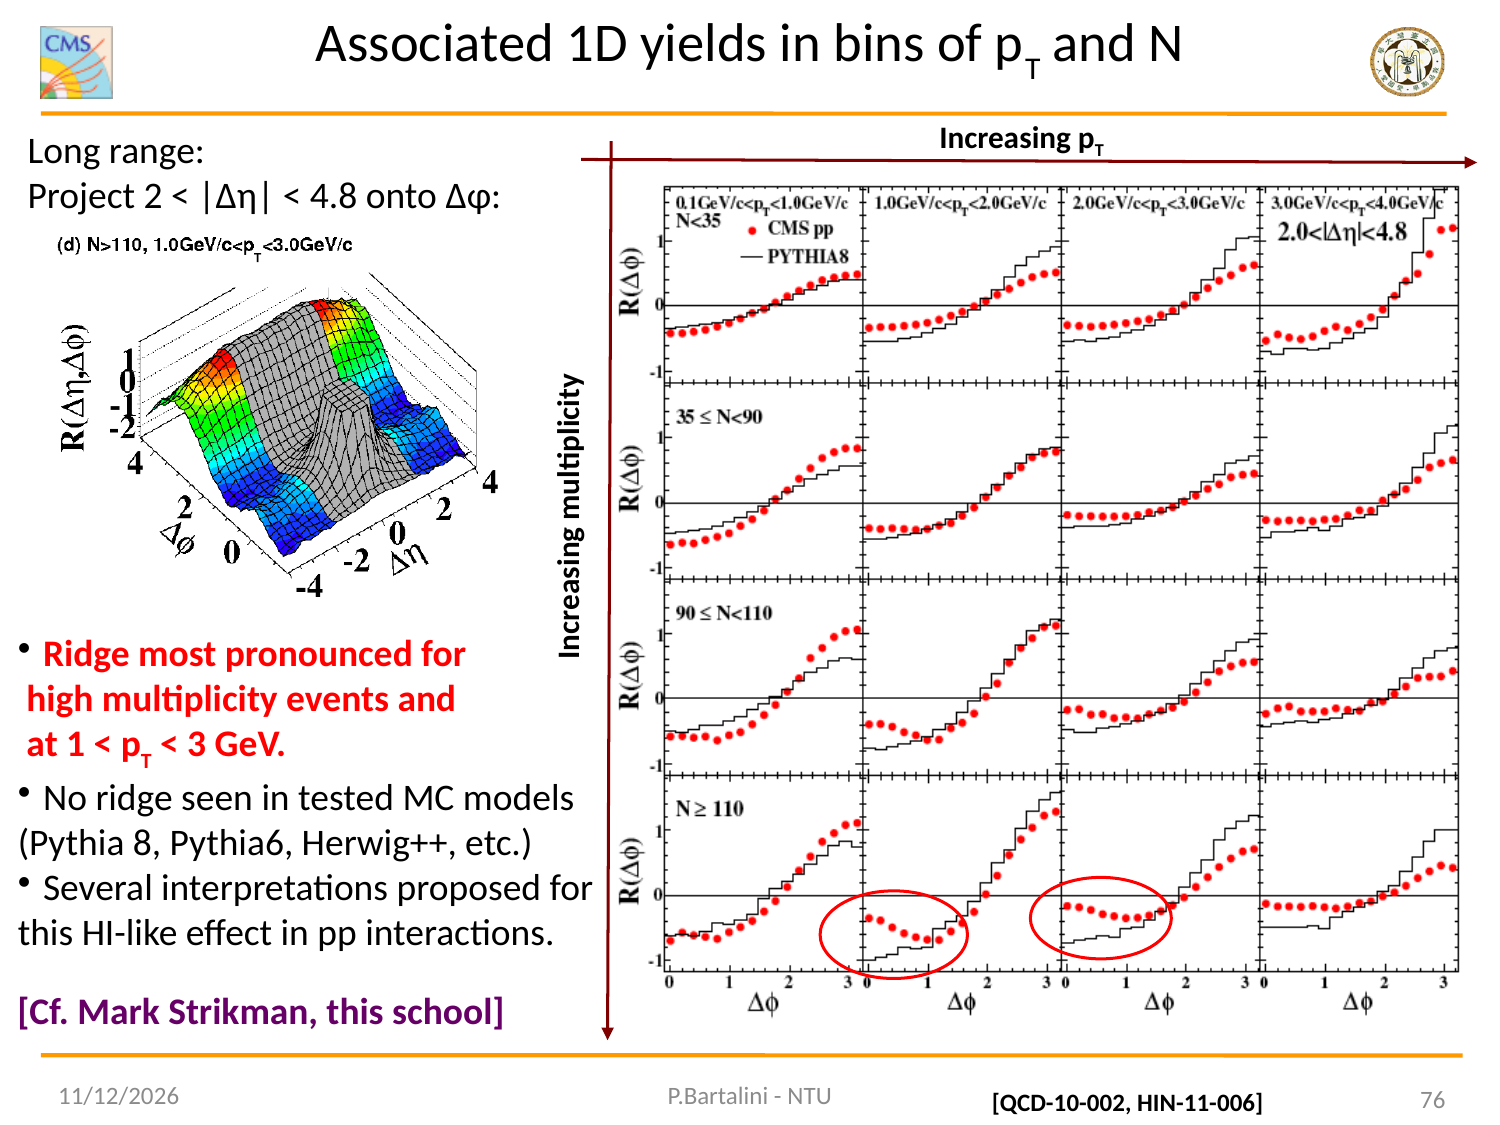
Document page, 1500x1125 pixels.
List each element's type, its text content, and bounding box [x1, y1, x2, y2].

text_box Increasing pT [925, 161, 1118, 167]
text_box Increasing pT [925, 110, 1118, 161]
picture [36, 208, 504, 653]
text_box Increasing multiplicity [540, 360, 581, 673]
picture [586, 169, 1476, 1027]
text_box Long range: Project 2 < |Δη| < 4.8 onto Δφ: [14, 118, 524, 223]
text_box [Cf. Mark Strikman, this school] [2, 979, 521, 1040]
text_box Ridge most pronounced for high multiplicity events and at 1 < pT < 3 GeV. No ridge seen in tested MC models (Pythia 8, Pythia6, Herwig++, etc.) Several interpretations proposed for this HI-like effect in pp interactions. [4, 619, 562, 907]
text_box [QCD-10-002, HIN-11-006] [988, 1079, 1110, 1125]
text_box [581, 156, 1478, 167]
text_box 76 [1110, 1068, 1461, 1125]
slide_number [43, 1064, 394, 1125]
picture [40, 94, 113, 99]
text_box P.Bartalini - NTU [512, 1064, 988, 1125]
title Associated 1D yields in bins of pT and N [0, 2, 1500, 94]
